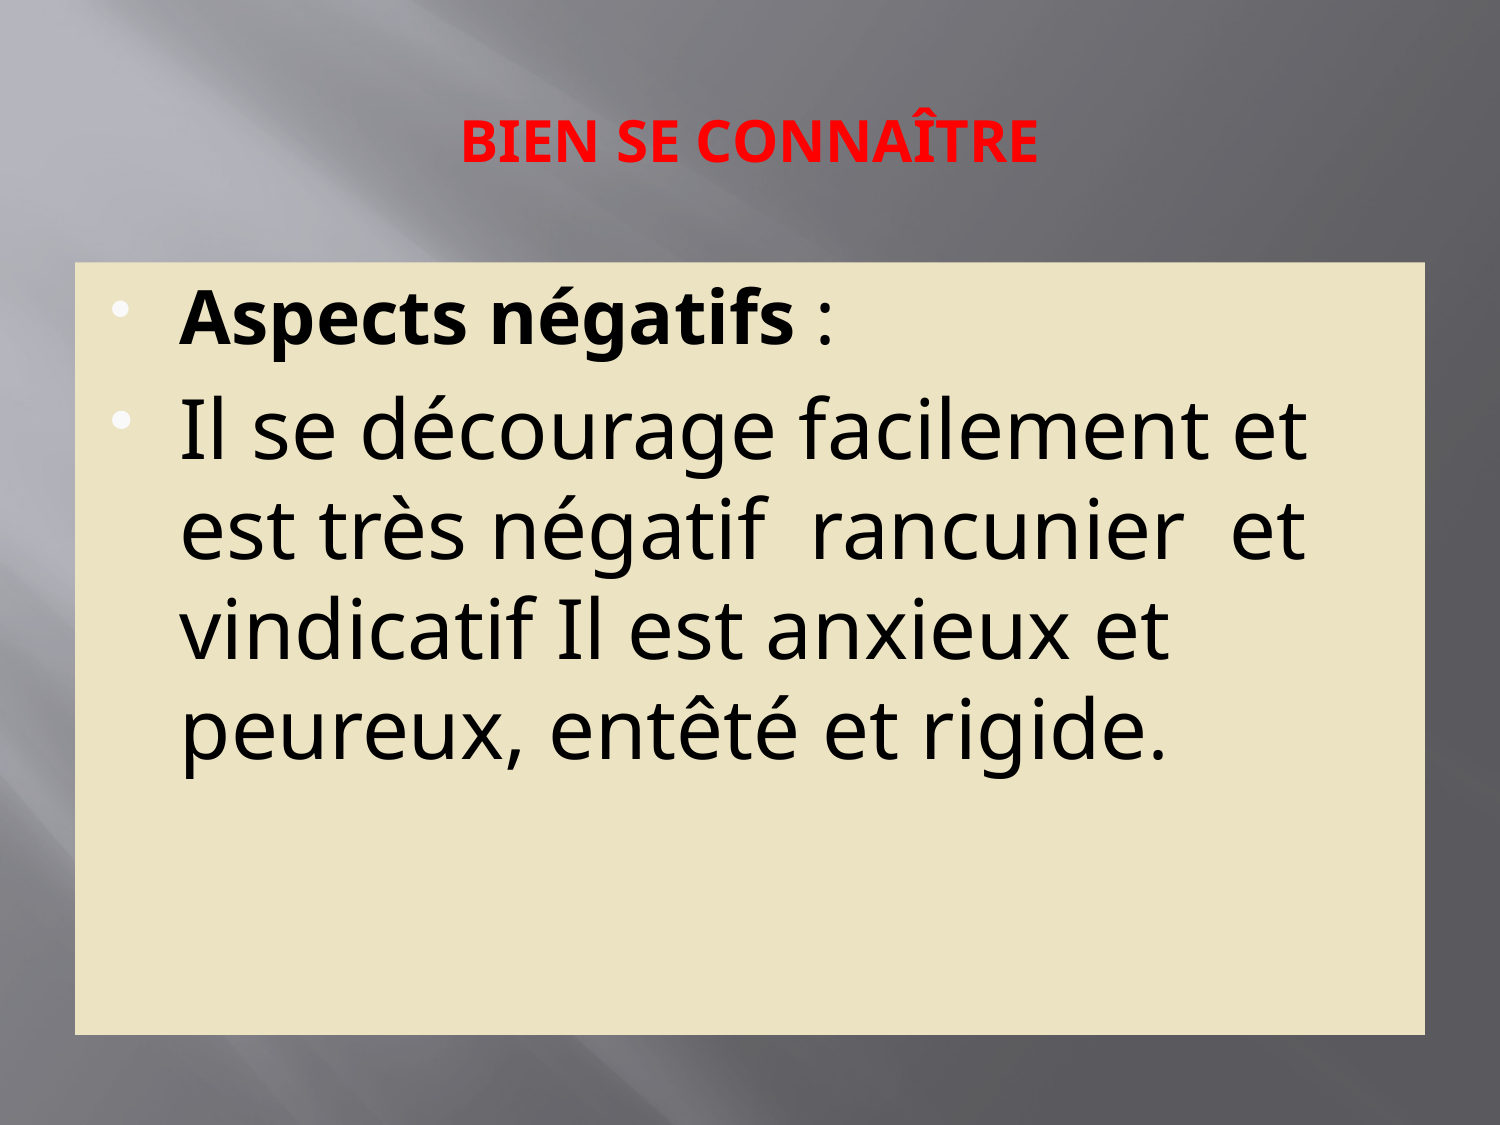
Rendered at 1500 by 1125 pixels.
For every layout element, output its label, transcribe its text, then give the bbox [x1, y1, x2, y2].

title BIEN SE CONNAÎTRE [75, 45, 1425, 233]
list Aspects négatifs : Il se décourage facilement et est très négatif rancunier et vindicatif Il est anxieux et peureux, entêté et rigide. [75, 262, 1425, 1035]
